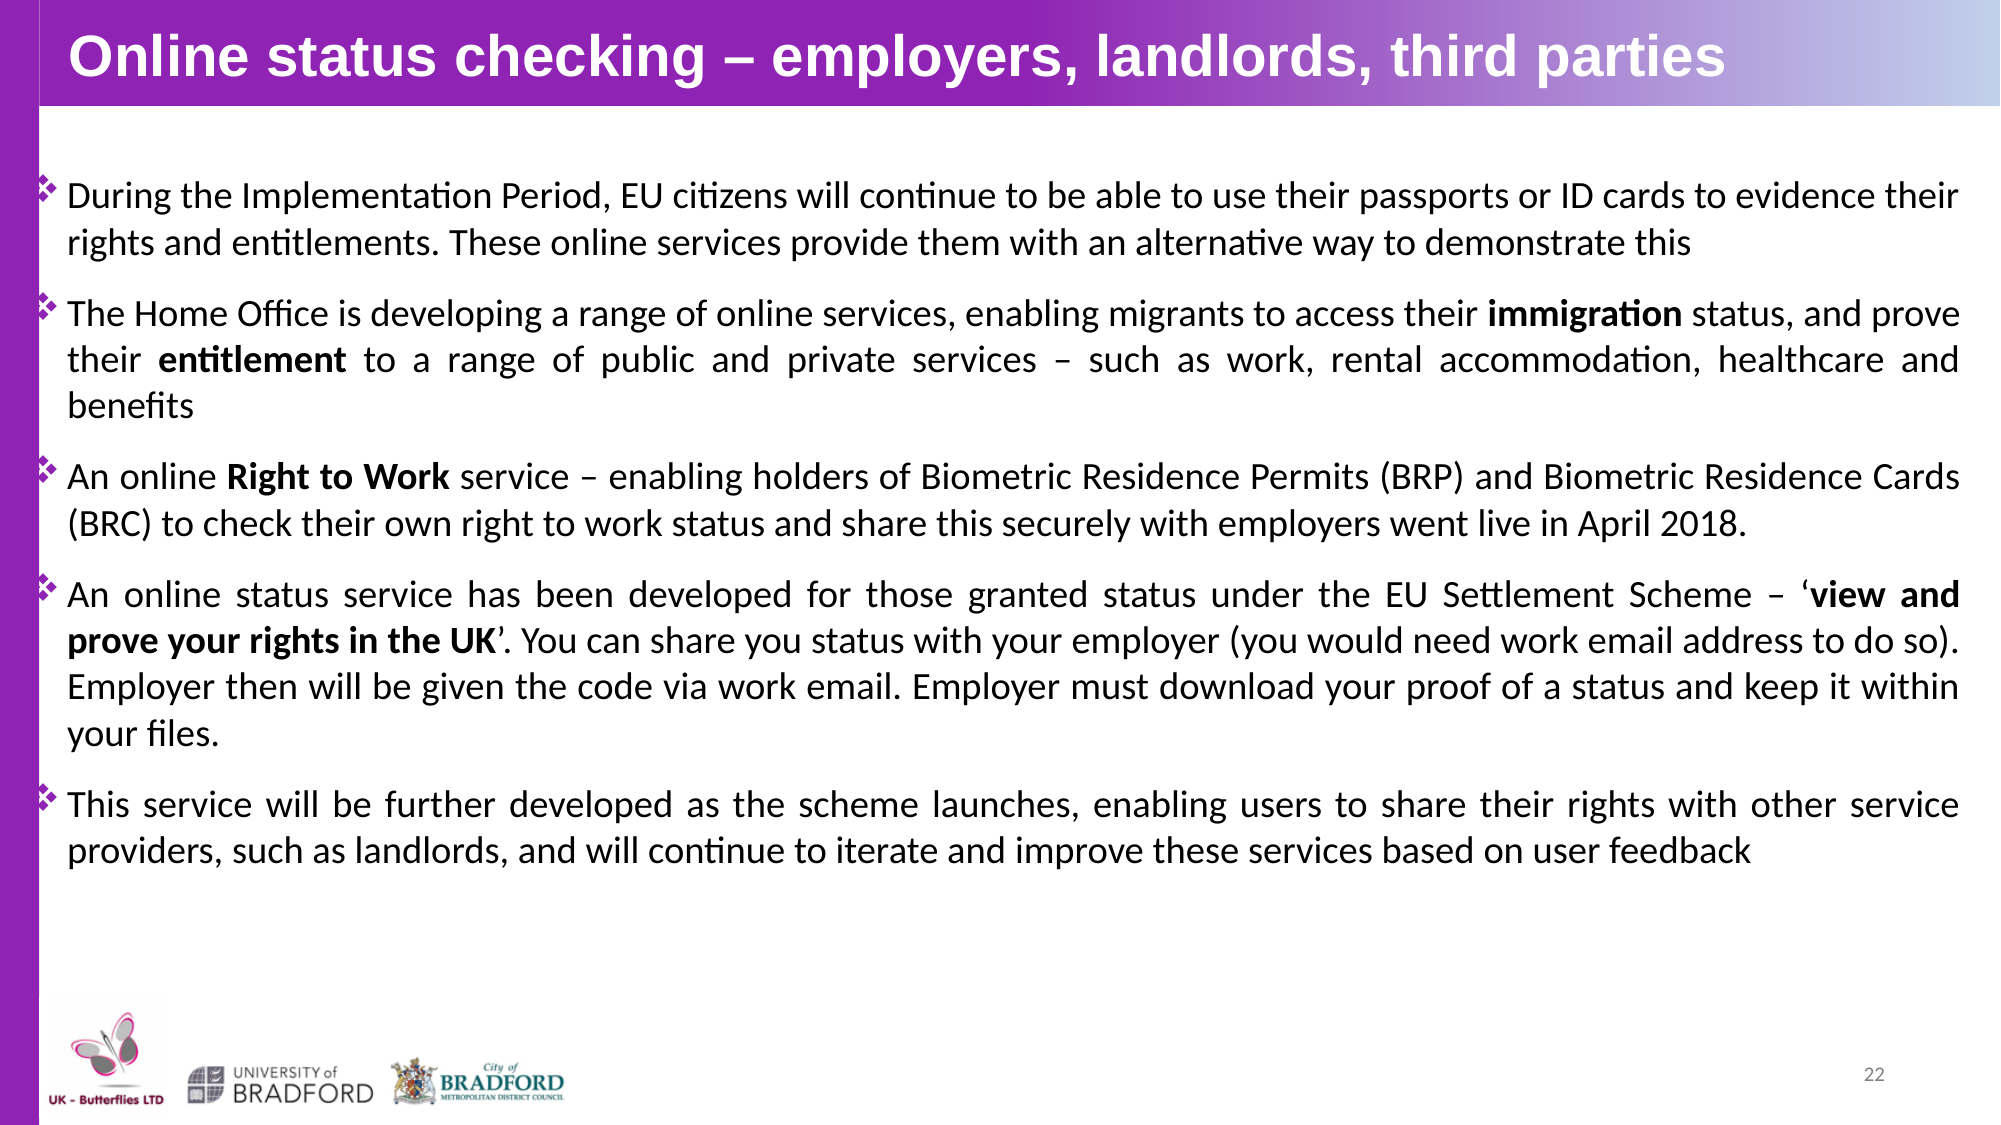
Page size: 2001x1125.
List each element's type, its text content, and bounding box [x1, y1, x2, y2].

slide_number 22 [1433, 1042, 1900, 1103]
list During the Implementation Period, EU citizens will continue to be able to use their passports or ID cards to evidence their rights and entitlements. These online services provide them with an alternative way to demonstrate this The Home Office is developing a range of online services, enabling migrants to access their immigration status, and prove their entitlement to a range of public and private services – such as work, rental accommodation, healthcare and benefits An online Right to Work service – enabling holders of Biometric Residence Permits (BRP) and Biometric Residence Cards (BRC) to check their own right to work status and share this securely with employers went live in April 2018. An online status service has been developed for those granted status under the EU Settlement Scheme – ‘view and prove your rights in the UK’. You can share you status with your employer (you would need work email address to do so). Employer then will be given the code via work email. Employer must download your proof of a status and keep it within your files. This service will be further developed as the scheme launches, enabling users to share their rights with other service providers, such as landlords, and will continue to iterate and improve these services based on user feedback [25, 95, 1961, 1065]
picture [39, 997, 586, 1118]
text_box Online status checking – employers, landlords, third parties [39, 0, 2000, 106]
